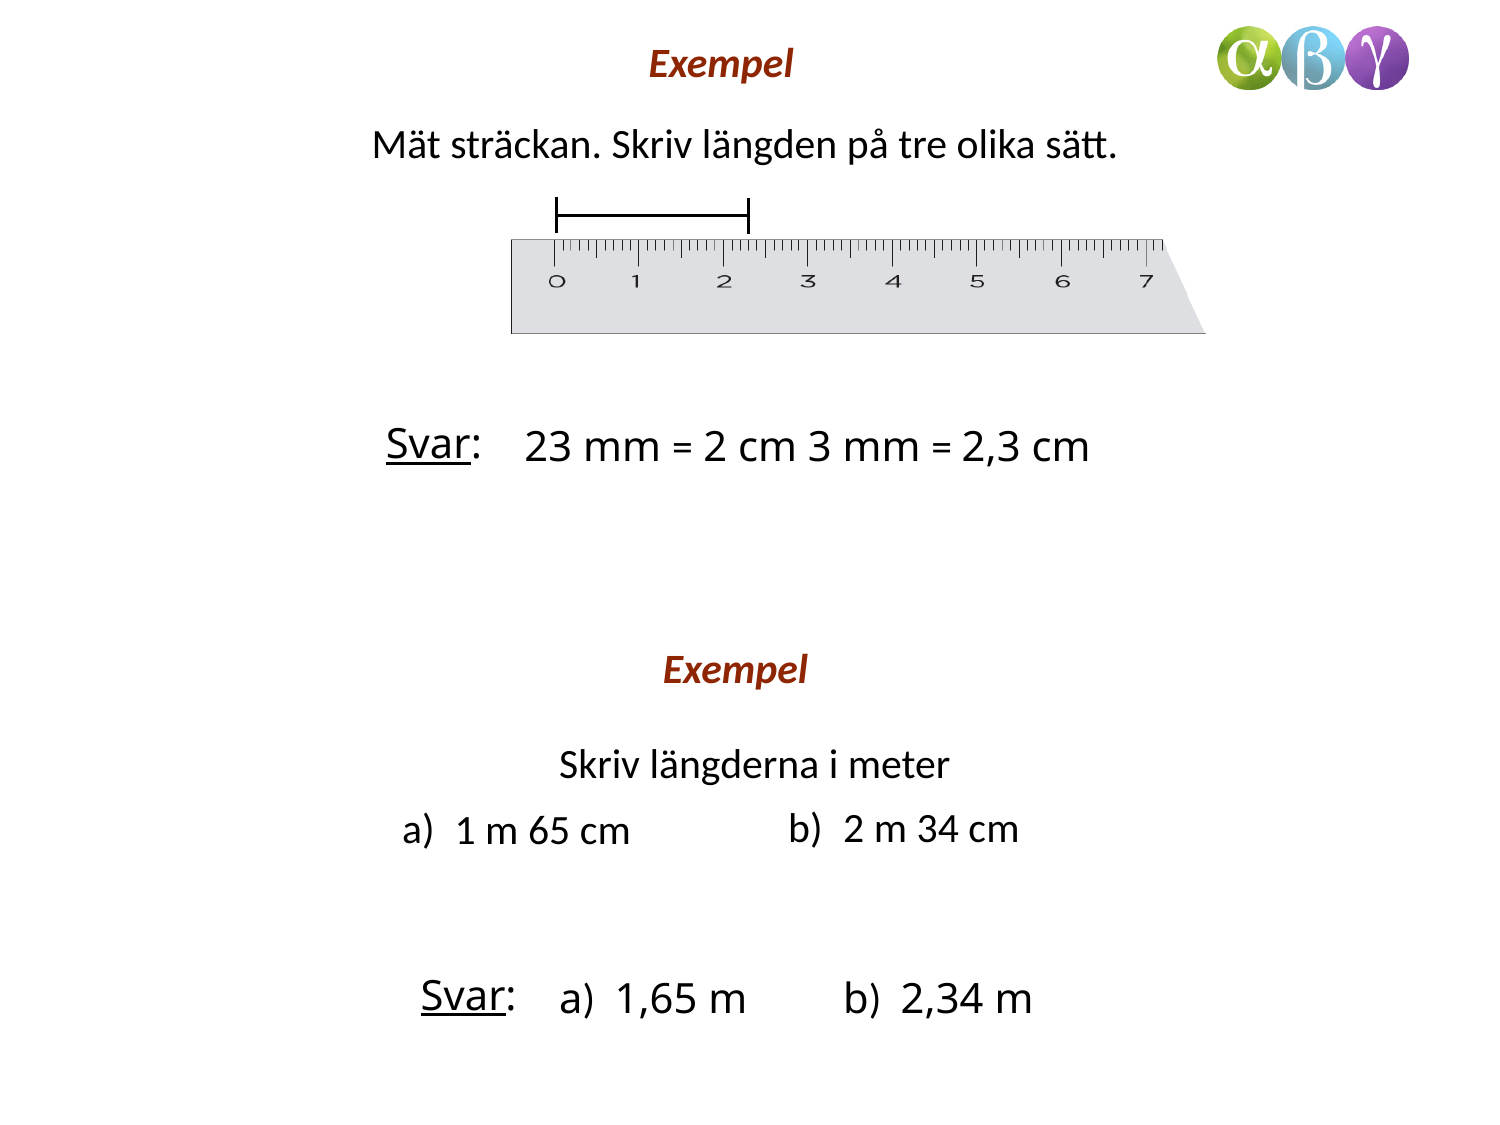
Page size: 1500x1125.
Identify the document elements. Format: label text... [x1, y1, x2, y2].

text_box b) [773, 793, 828, 859]
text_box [555, 196, 749, 234]
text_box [509, 412, 1107, 479]
text_box Svar: [405, 960, 563, 1026]
text_box 1 m 65 cm [439, 795, 701, 861]
text_box Exempel [633, 28, 809, 93]
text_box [544, 963, 777, 1030]
picture [1217, 26, 1409, 90]
text_box 2 m 34 cm [828, 793, 1062, 859]
text_box a) [387, 794, 469, 860]
text_box Svar: [371, 409, 528, 475]
text_box Exempel [648, 634, 824, 700]
text_box Skriv längderna i meter [544, 729, 1020, 795]
picture [509, 238, 1208, 337]
text_box Mät sträckan. Skriv längden på tre olika sätt. [356, 109, 1208, 175]
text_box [828, 964, 1061, 1031]
